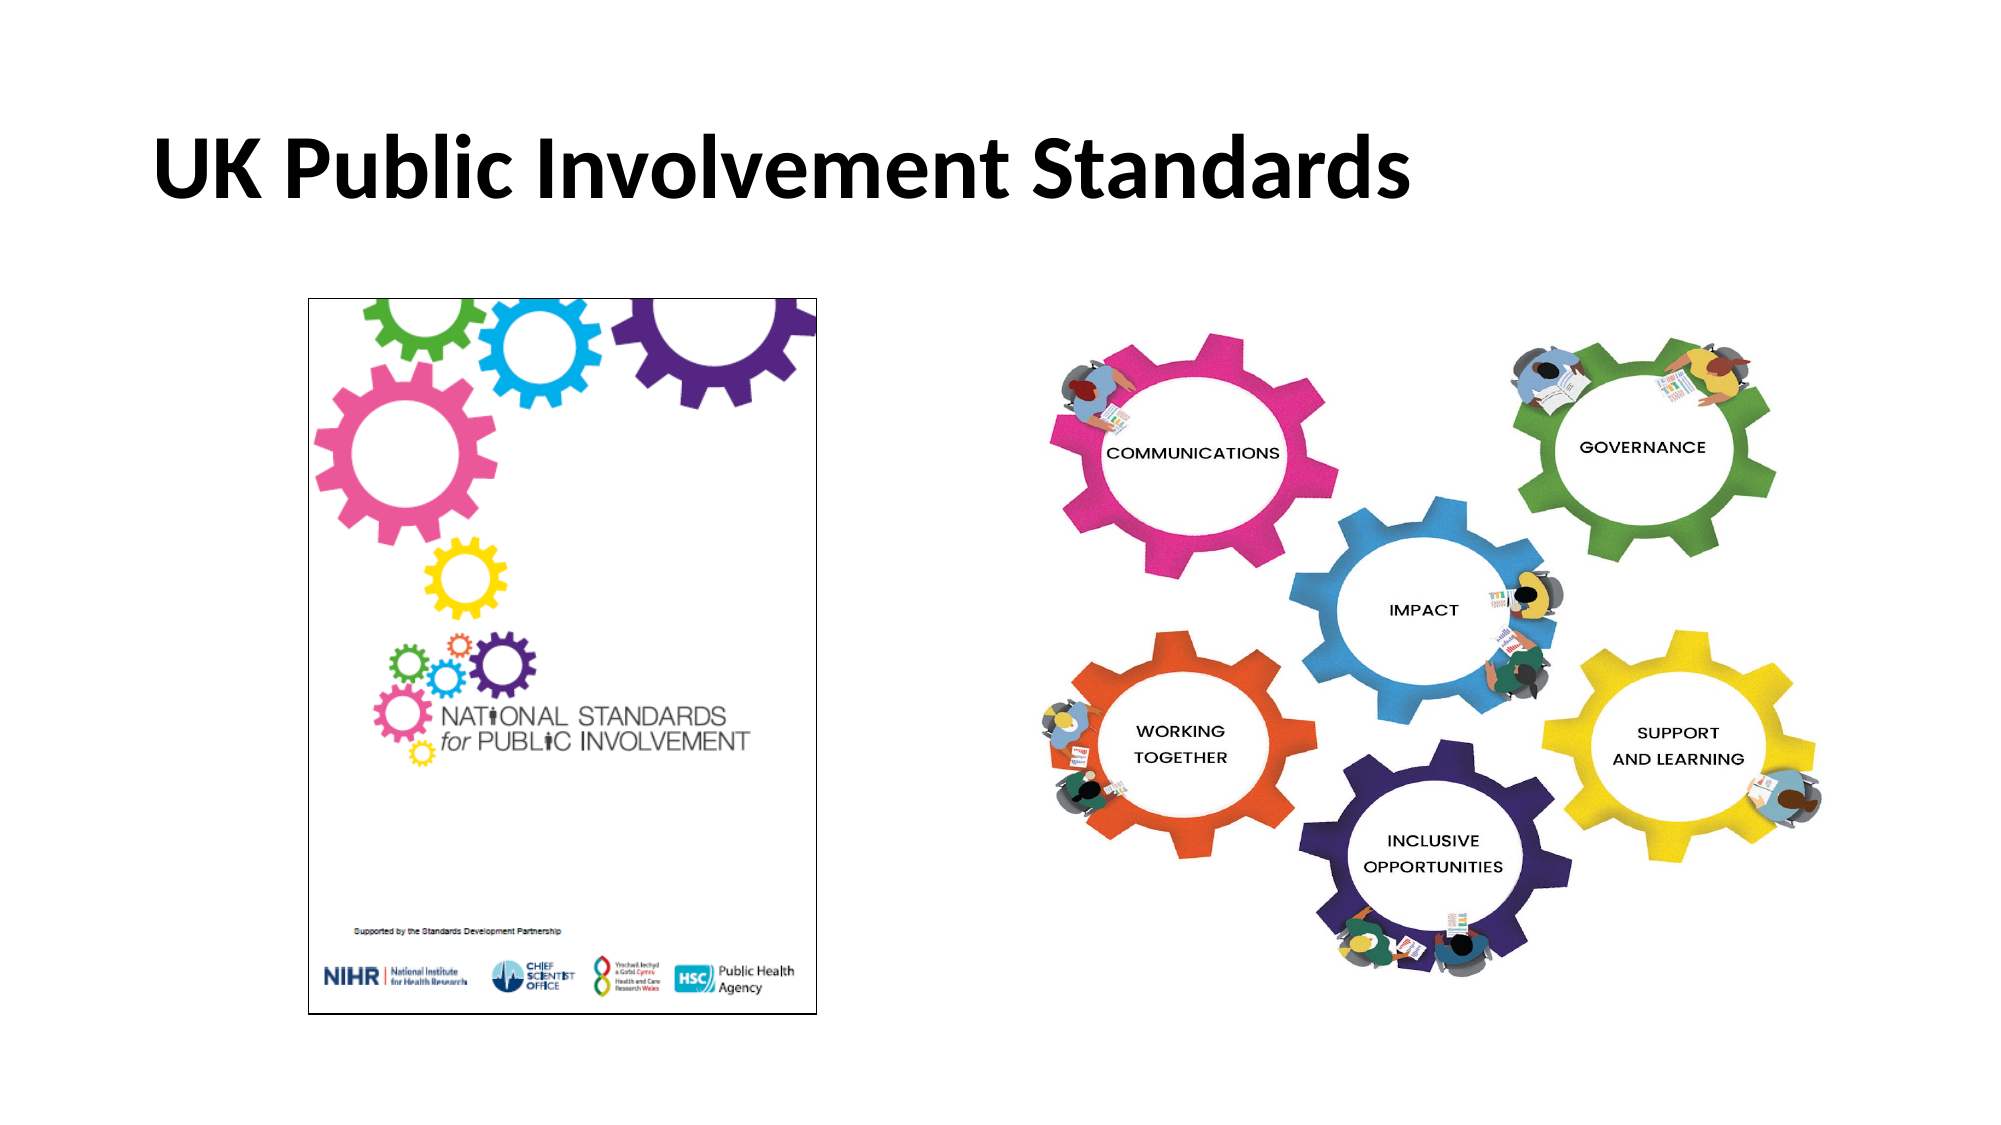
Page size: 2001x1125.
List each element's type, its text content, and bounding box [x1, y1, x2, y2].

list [1012, 299, 1863, 1014]
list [309, 299, 816, 1014]
title UK Public Involvement Standards [137, 59, 1863, 278]
